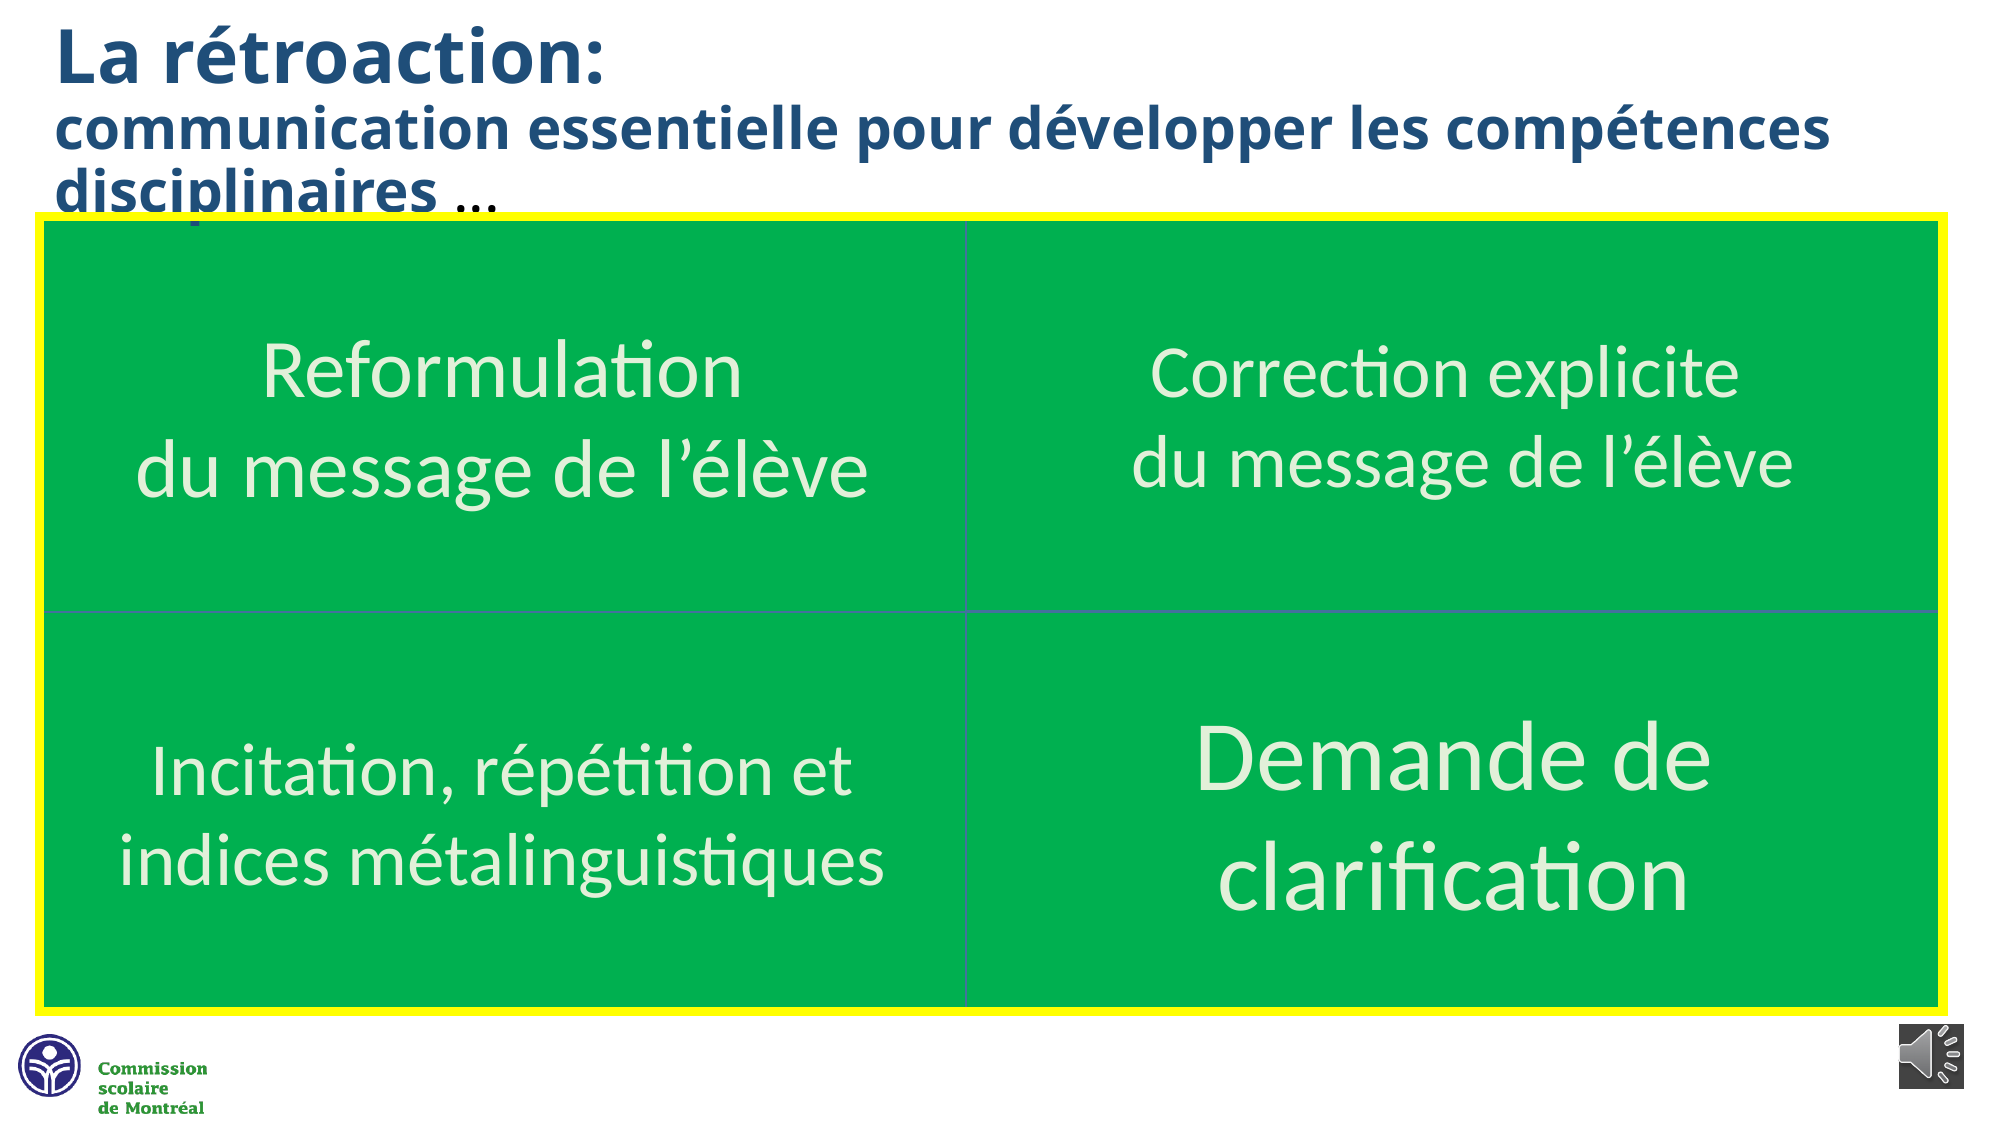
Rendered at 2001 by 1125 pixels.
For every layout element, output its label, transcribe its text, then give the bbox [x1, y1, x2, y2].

picture [1897, 1022, 1965, 1090]
picture [18, 1034, 207, 1114]
title La rétroaction: communication essentielle pour développer les compétences disciplinaires ... [39, 59, 1978, 185]
text_box [39, 215, 1944, 1013]
